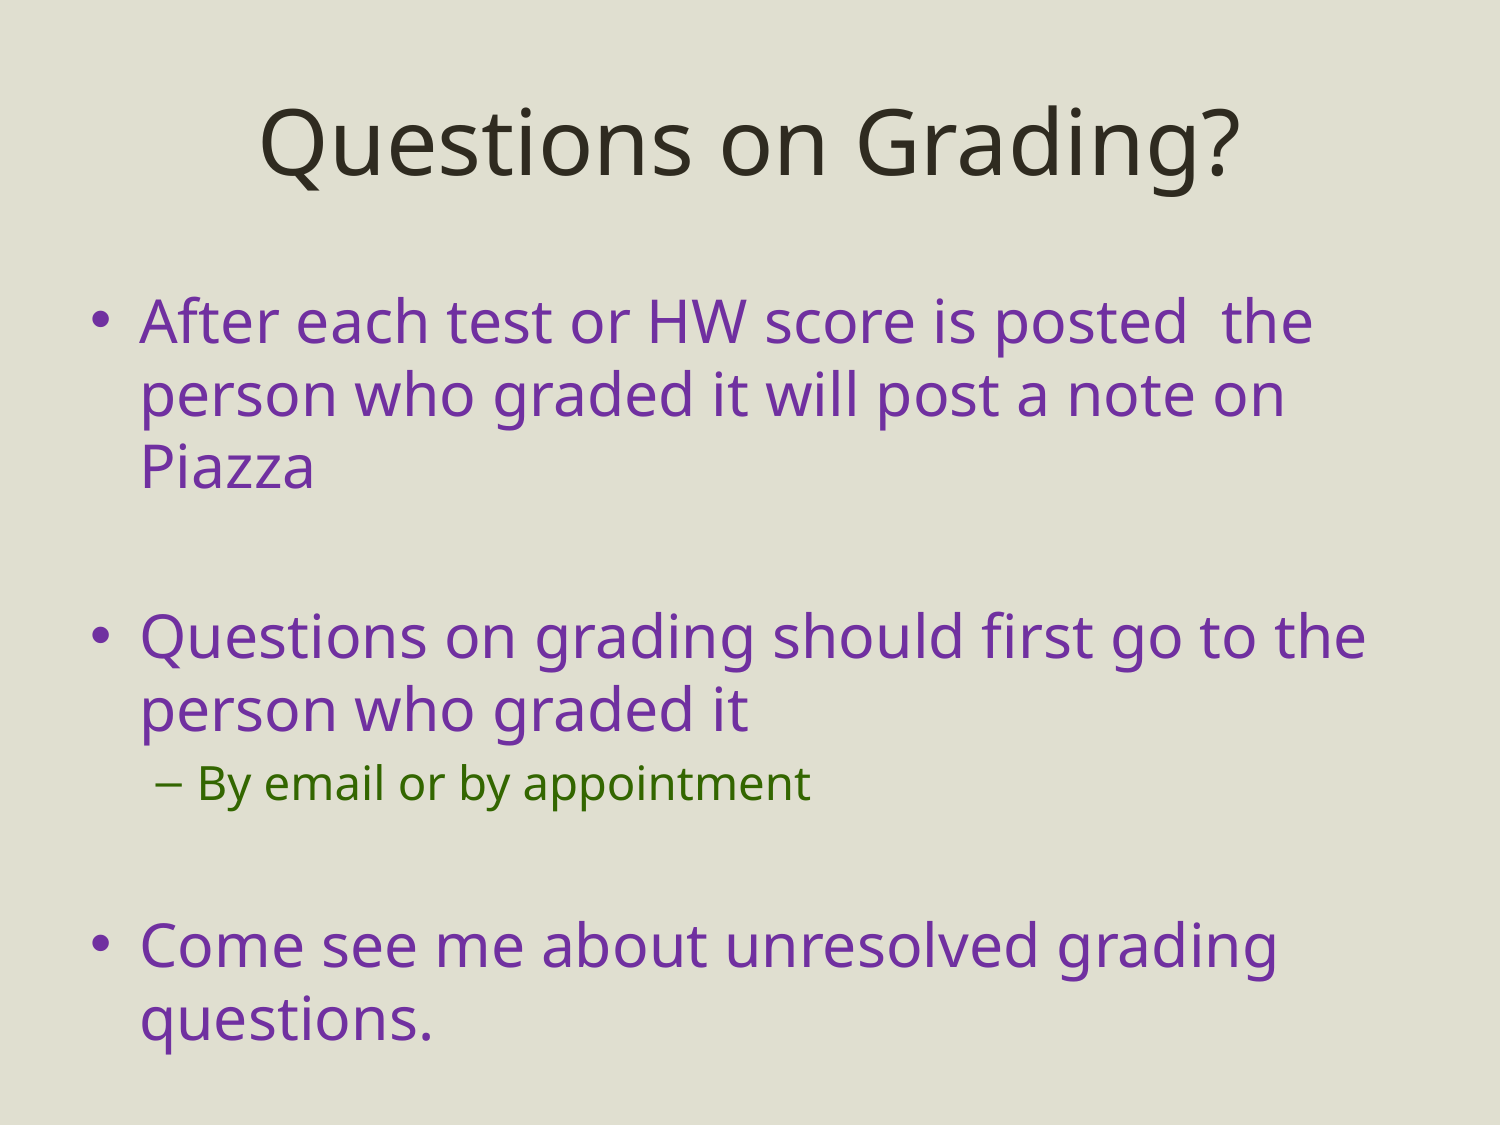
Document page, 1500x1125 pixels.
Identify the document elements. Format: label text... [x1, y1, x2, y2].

title Questions on Grading? [75, 45, 1425, 233]
list After each test or HW score is posted the person who graded it will post a note on Piazza Questions on grading should first go to the person who graded it By email or by appointment Come see me about unresolved grading questions. [75, 275, 1450, 1063]
